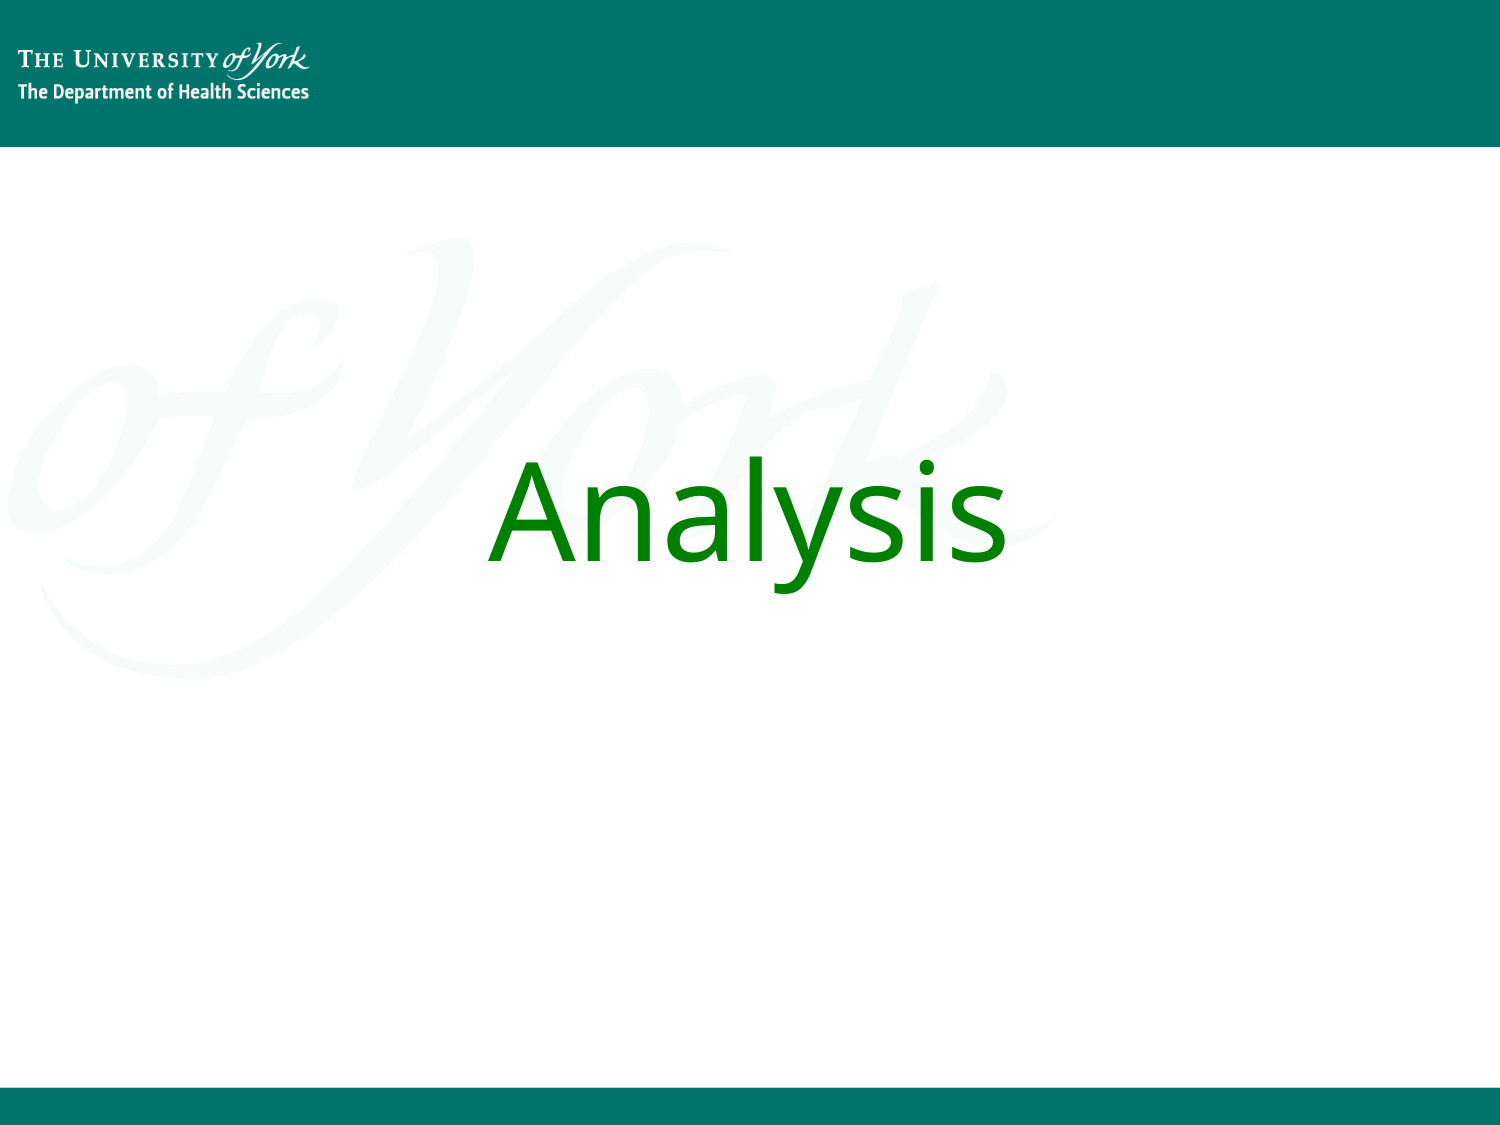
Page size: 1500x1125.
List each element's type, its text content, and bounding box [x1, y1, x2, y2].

picture [0, 0, 1500, 1125]
subtitle Analysis [111, 416, 1389, 634]
